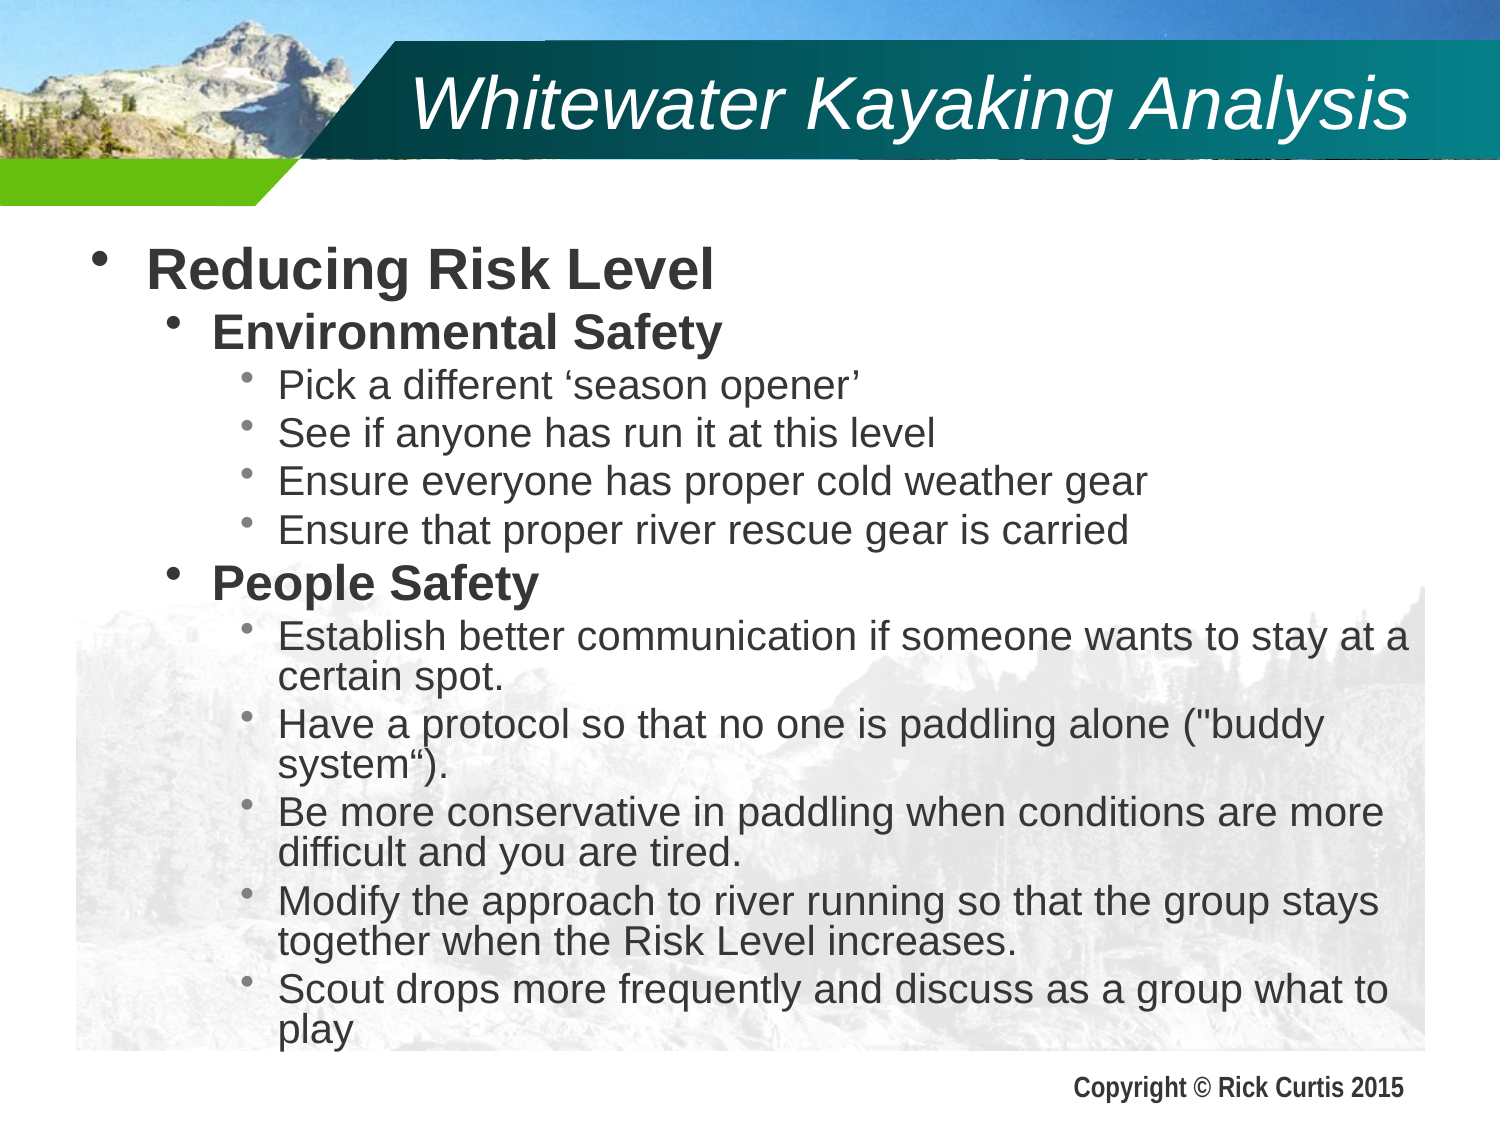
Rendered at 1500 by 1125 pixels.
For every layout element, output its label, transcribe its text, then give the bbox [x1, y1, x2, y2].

title Whitewater Kayaking Analysis [394, 37, 1433, 163]
picture [0, 0, 1500, 158]
list Reducing Risk Level Environmental Safety Pick a different ‘season opener’ See if anyone has run it at this level Ensure everyone has proper cold weather gear Ensure that proper river rescue gear is carried People Safety Establish better communication if someone wants to stay at a certain spot. Have a protocol so that no one is paddling alone ("buddy system“). Be more conservative in paddling when conditions are more difficult and you are tired. Modify the approach to river running so that the group stays together when the Risk Level increases. Scout drops more frequently and discuss as a group what to play [75, 237, 1425, 1050]
